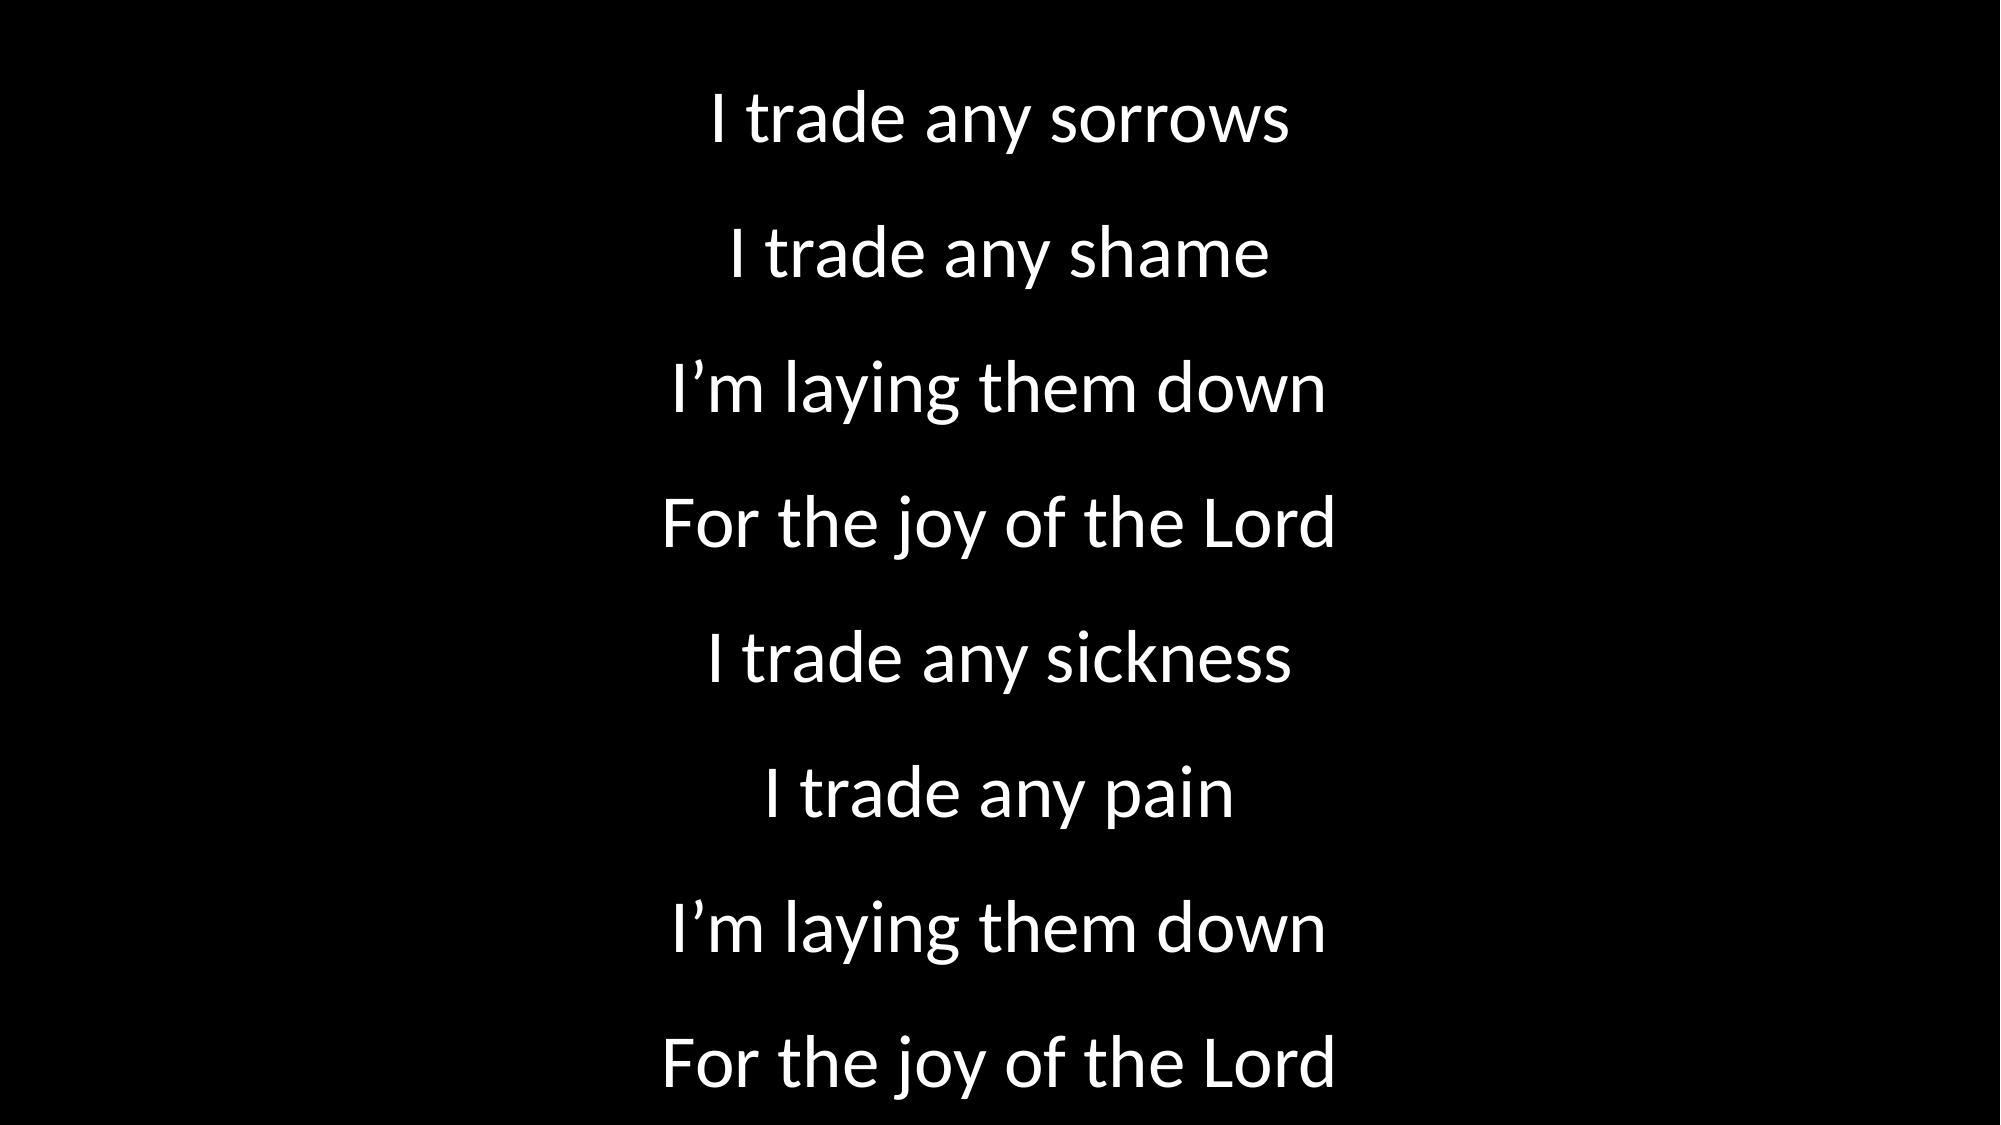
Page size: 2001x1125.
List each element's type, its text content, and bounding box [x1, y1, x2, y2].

subtitle I trade any sorrows I trade any shame I’m laying them down For the joy of the Lord I trade any sickness I trade any pain I’m laying them down For the joy of the Lord [0, 0, 2000, 1125]
